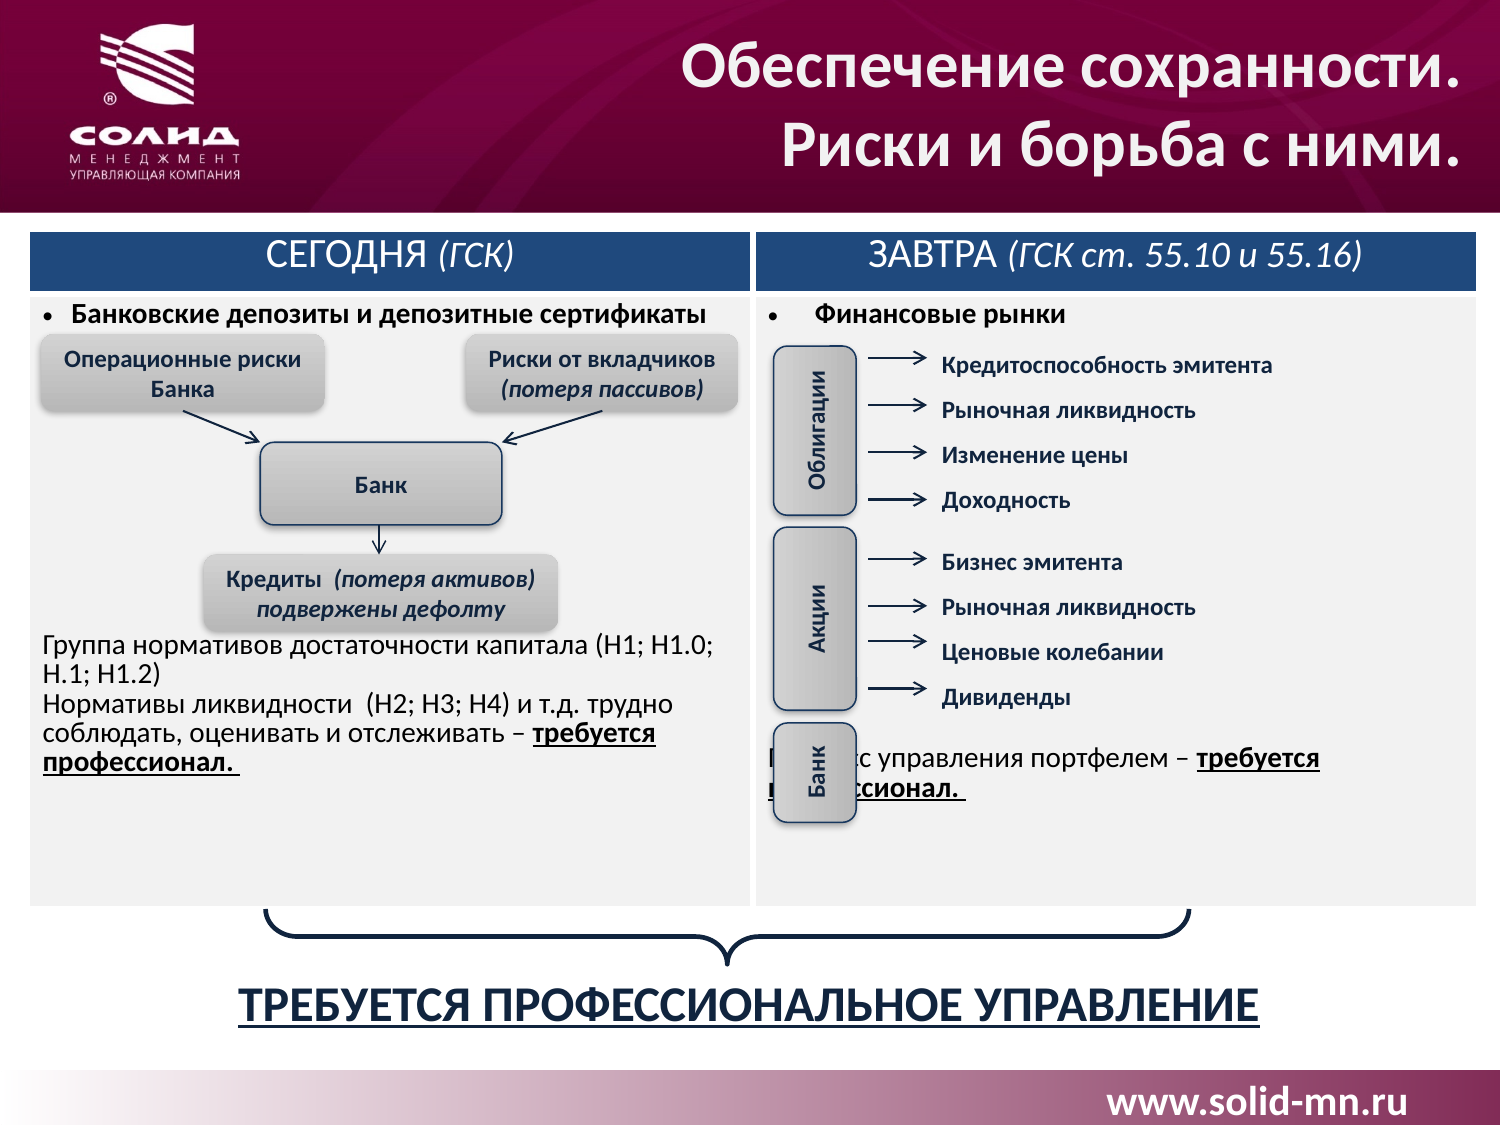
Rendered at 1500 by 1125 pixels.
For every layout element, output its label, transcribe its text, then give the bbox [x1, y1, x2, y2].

picture [0, 1070, 1500, 1125]
text_box Акции [772, 526, 858, 712]
table_cell Финансовые рынки Процесс управления портфелем – требуется профессионал. [756, 297, 1476, 906]
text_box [182, 410, 261, 443]
text_box Обеспечение сохранности. Риски и борьба с ними. [666, 12, 1478, 188]
table_header СЕГОДНЯ (ГСК) [30, 232, 750, 291]
picture [0, 0, 1500, 213]
text_box Кредиты (потеря активов) подвержены дефолту [203, 553, 560, 633]
text_box ТРЕБУЕТСЯ ПРОФЕССИОНАЛЬНОЕ УПРАВЛЕНИЕ [17, 964, 1481, 1039]
text_box [264, 908, 1190, 964]
text_box Риски от вкладчиков (потеря пассивов) [465, 333, 739, 412]
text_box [501, 410, 603, 443]
text_box Облигации [772, 345, 858, 517]
text_box Кредитоспособность эмитента Рыночная ликвидность Изменение цены Доходность [927, 326, 1306, 521]
text_box Банк [772, 722, 858, 824]
text_box Операционные риски Банка [40, 333, 326, 412]
table_header ЗАВТРА (ГСК ст. 55.10 и 55.16) [756, 232, 1476, 291]
text_box Бизнес эмитента Рыночная ликвидность Ценовые колебании Дивиденды [927, 523, 1247, 718]
table_cell Банковские депозиты и депозитные сертификаты Группа нормативов достаточности капитала (Н1; Н1.0; Н.1; Н1.2) Нормативы ликвидности (Н2; Н3; Н4) и т.д. трудно соблюдать, оценивать и отслеживать – требуется профессионал. [30, 297, 750, 906]
text_box Банк [259, 441, 503, 526]
